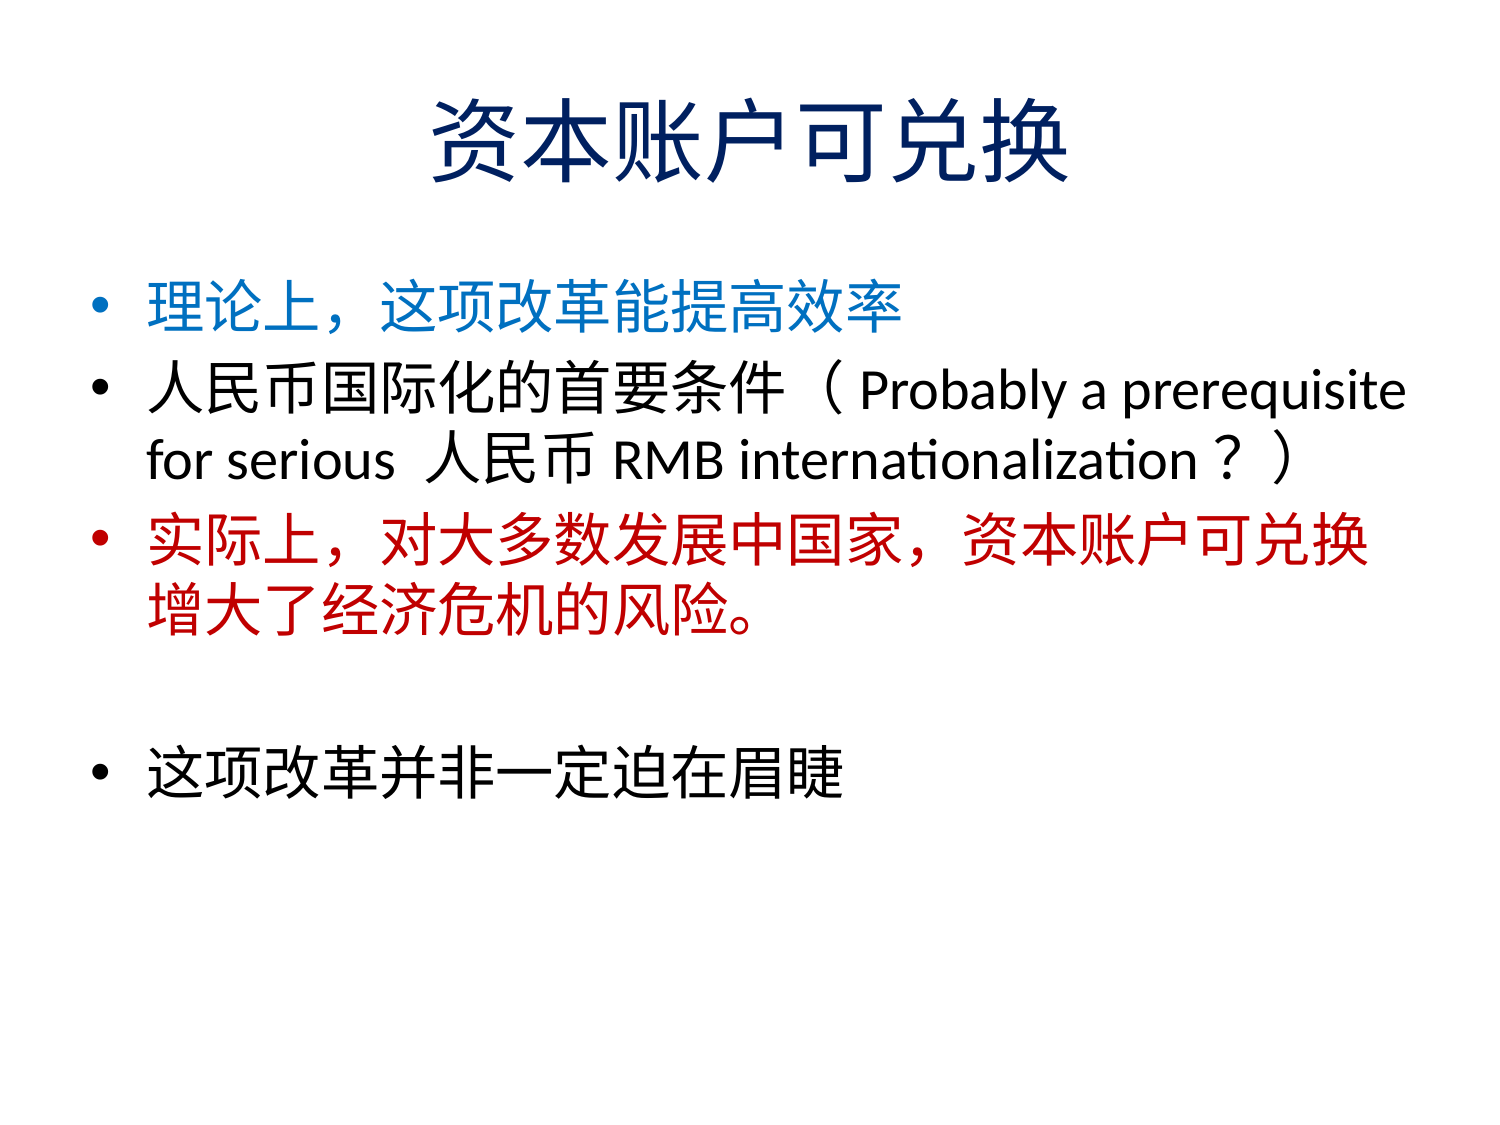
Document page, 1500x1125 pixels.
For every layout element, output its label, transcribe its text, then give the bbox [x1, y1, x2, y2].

list 理论上，这项改革能提高效率 人民币国际化的首要条件（Probably a prerequisite for serious 人民币RMB internationalization？） 实际上，对大多数发展中国家，资本账户可兑换增大了经济危机的风险。 这项改革并非一定迫在眉睫 [75, 262, 1425, 1005]
title 资本账户可兑换 [75, 45, 1425, 233]
